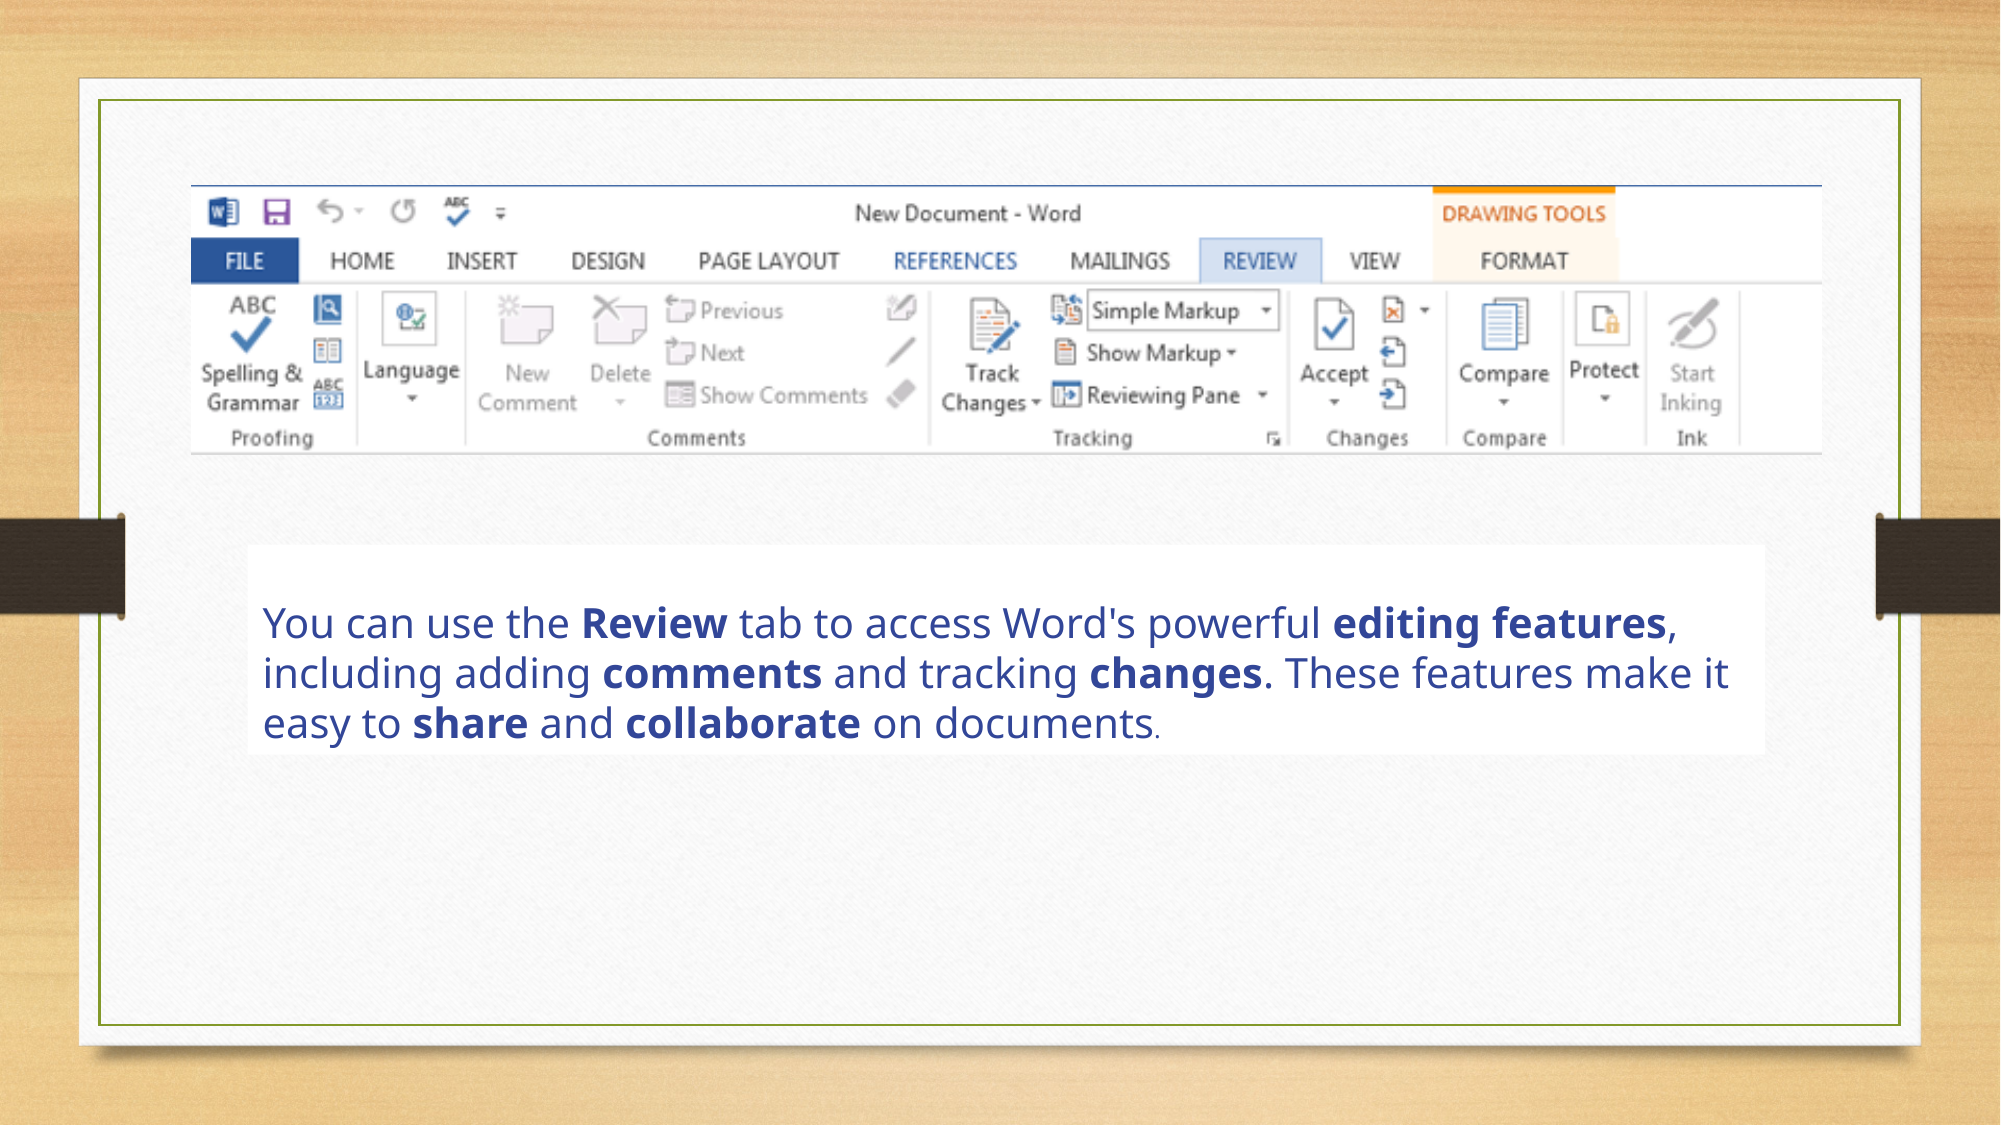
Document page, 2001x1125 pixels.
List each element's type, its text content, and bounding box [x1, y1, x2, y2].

picture [0, 0, 2001, 1125]
text_box You can use the Review tab to access Word's powerful editing features, including adding comments and tracking changes. These features make it easy to share and collaborate on documents. [247, 544, 1766, 755]
